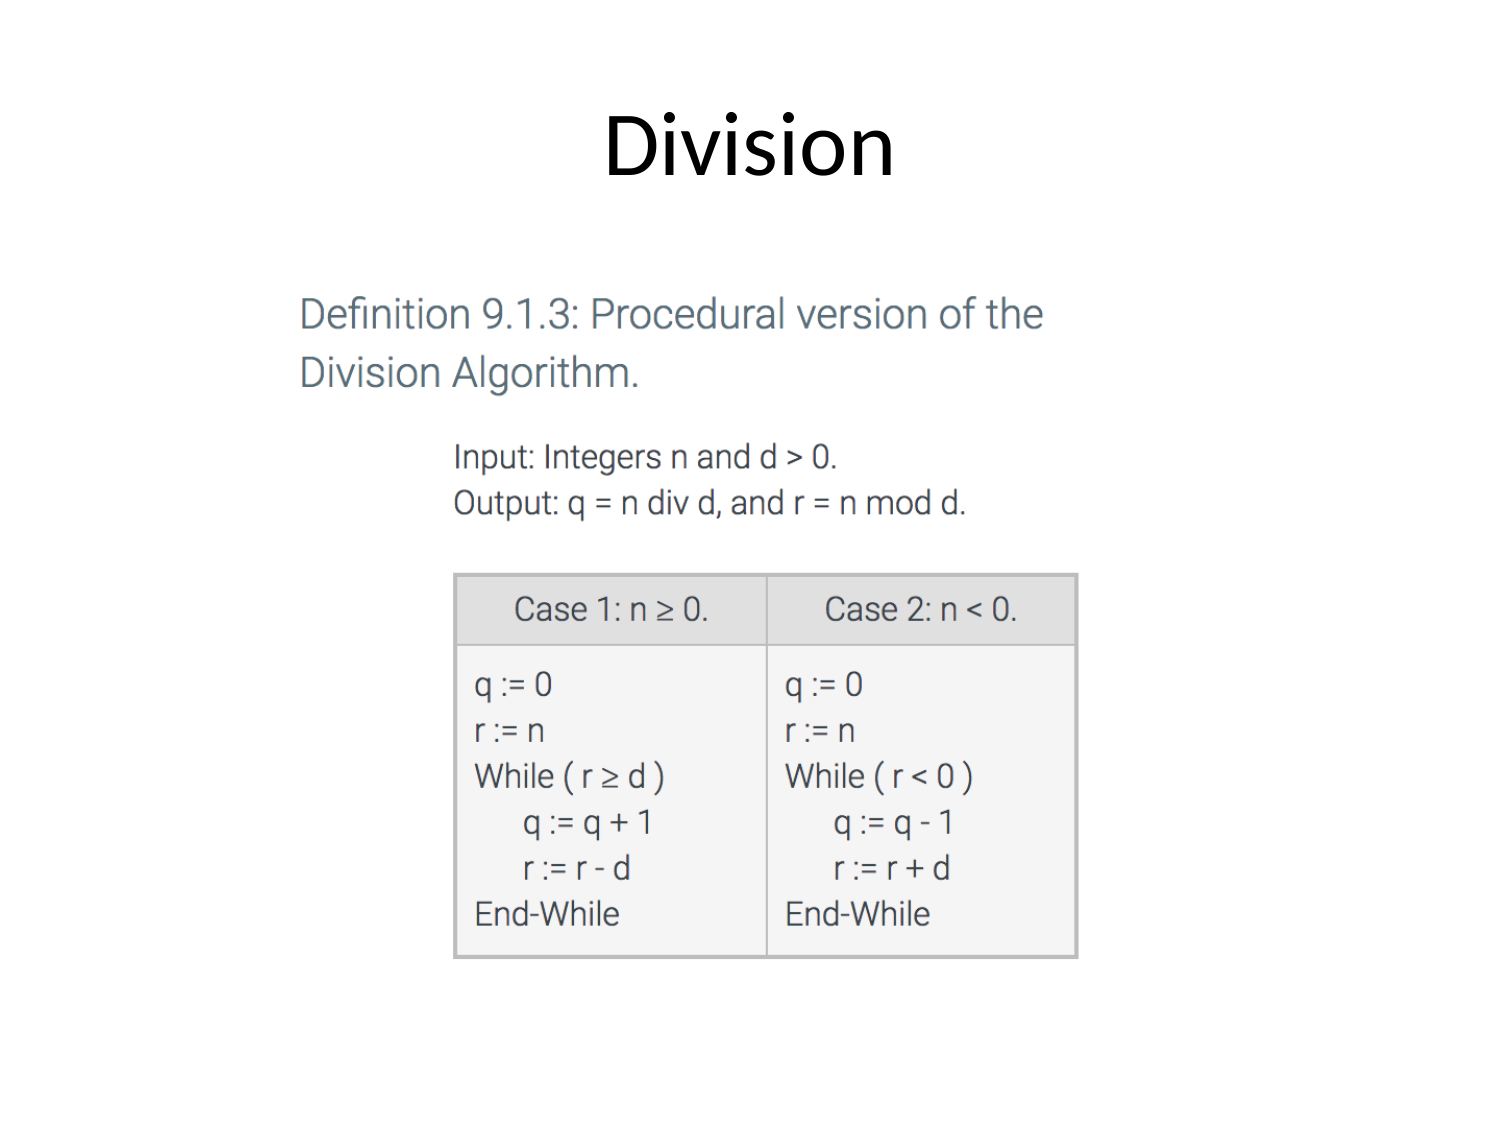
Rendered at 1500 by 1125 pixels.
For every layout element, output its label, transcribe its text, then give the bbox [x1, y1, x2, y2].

title Division [75, 45, 1425, 233]
picture [277, 268, 1139, 1005]
